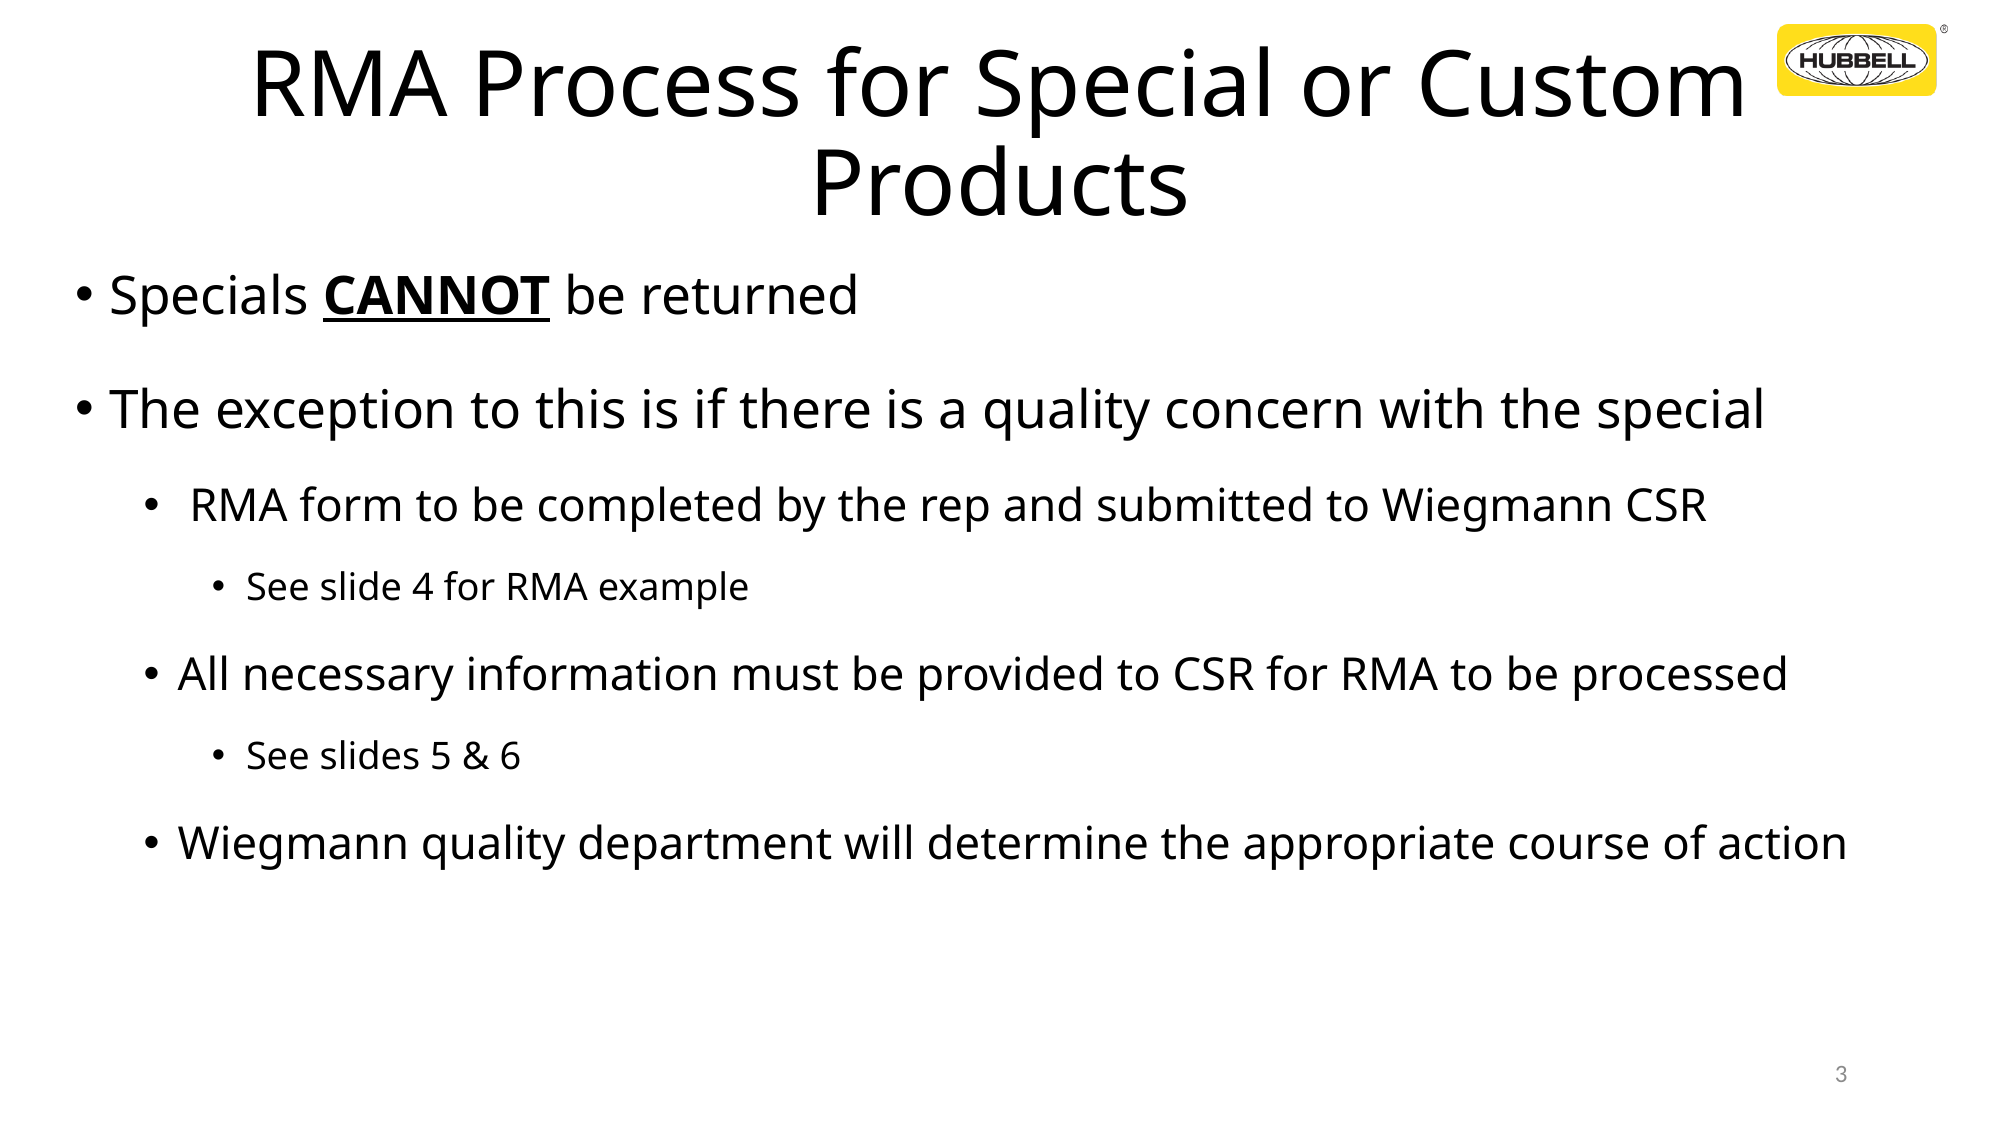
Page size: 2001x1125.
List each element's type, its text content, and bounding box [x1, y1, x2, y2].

slide_number 3 [1412, 1042, 1863, 1103]
picture [1777, 24, 1948, 96]
title RMA Process for Special or Custom Products [137, 59, 1863, 213]
list Specials CANNOT be returned The exception to this is if there is a quality concern with the special RMA form to be completed by the rep and submitted to Wiegmann CSR See slide 4 for RMA example All necessary information must be provided to CSR for RMA to be processed See slides 5 & 6 Wiegmann quality department will determine the appropriate course of action [60, 222, 1940, 1073]
